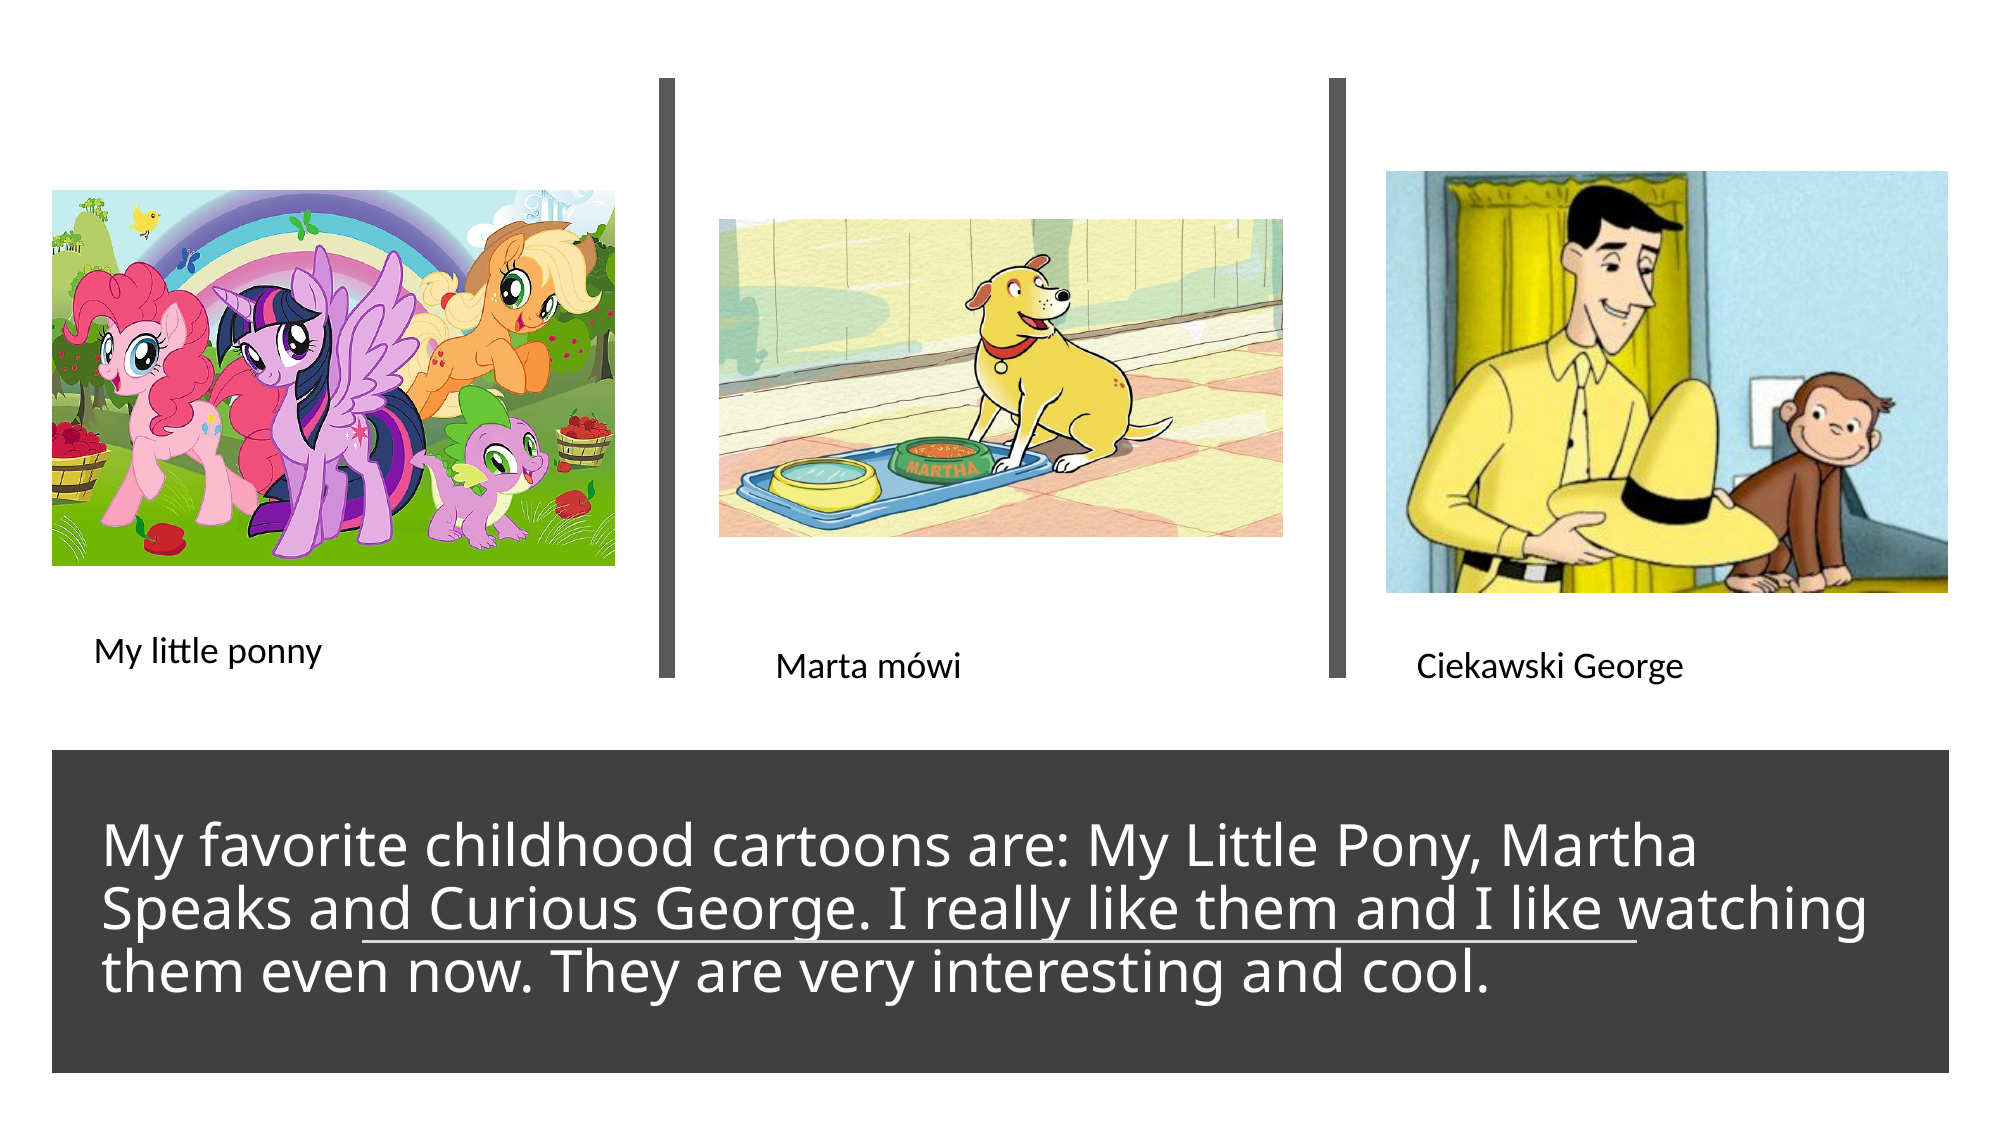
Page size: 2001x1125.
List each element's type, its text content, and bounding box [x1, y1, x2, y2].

picture [719, 219, 1283, 537]
text_box Marta mówi [760, 633, 977, 694]
title My favorite childhood cartoons are: My Little Pony, Martha Speaks and Curious George. I really like them and I like watching them even now. They are very interesting and cool. [86, 780, 1914, 1013]
picture [1386, 171, 1948, 593]
text_box My little ponny [78, 618, 338, 679]
text_box Ciekawski George [1402, 633, 1700, 694]
picture [52, 190, 615, 566]
text_box [61, 759, 1939, 1064]
